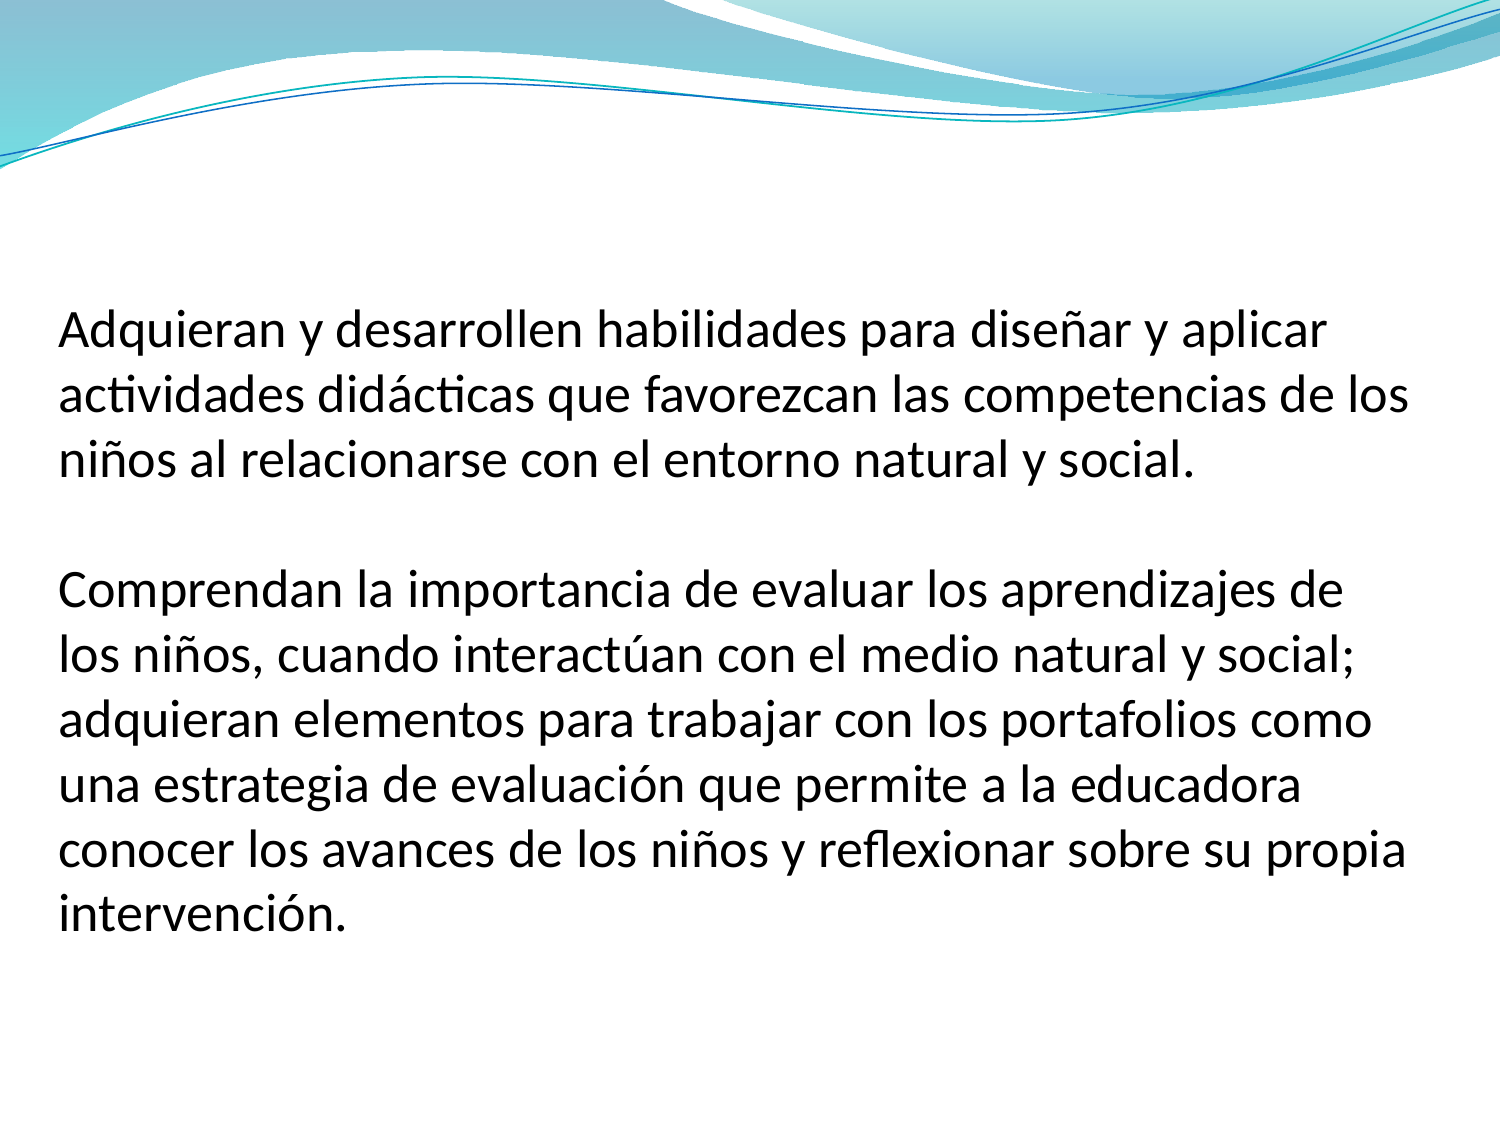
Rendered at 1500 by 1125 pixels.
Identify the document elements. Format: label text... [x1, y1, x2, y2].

title Adquieran y desarrollen habilidades para diseñar y aplicar actividades didácticas que favorezcan las competencias de los niños al relacionarse con el entorno natural y social. Comprendan la importancia de evaluar los aprendizajes de los niños, cuando interactúan con el medio natural y social; adquieran elementos para trabajar con los portafolios como una estrategia de evaluación que permite a la educadora conocer los avances de los niños y reflexionar sobre su propia intervención. [58, 117, 1421, 1008]
